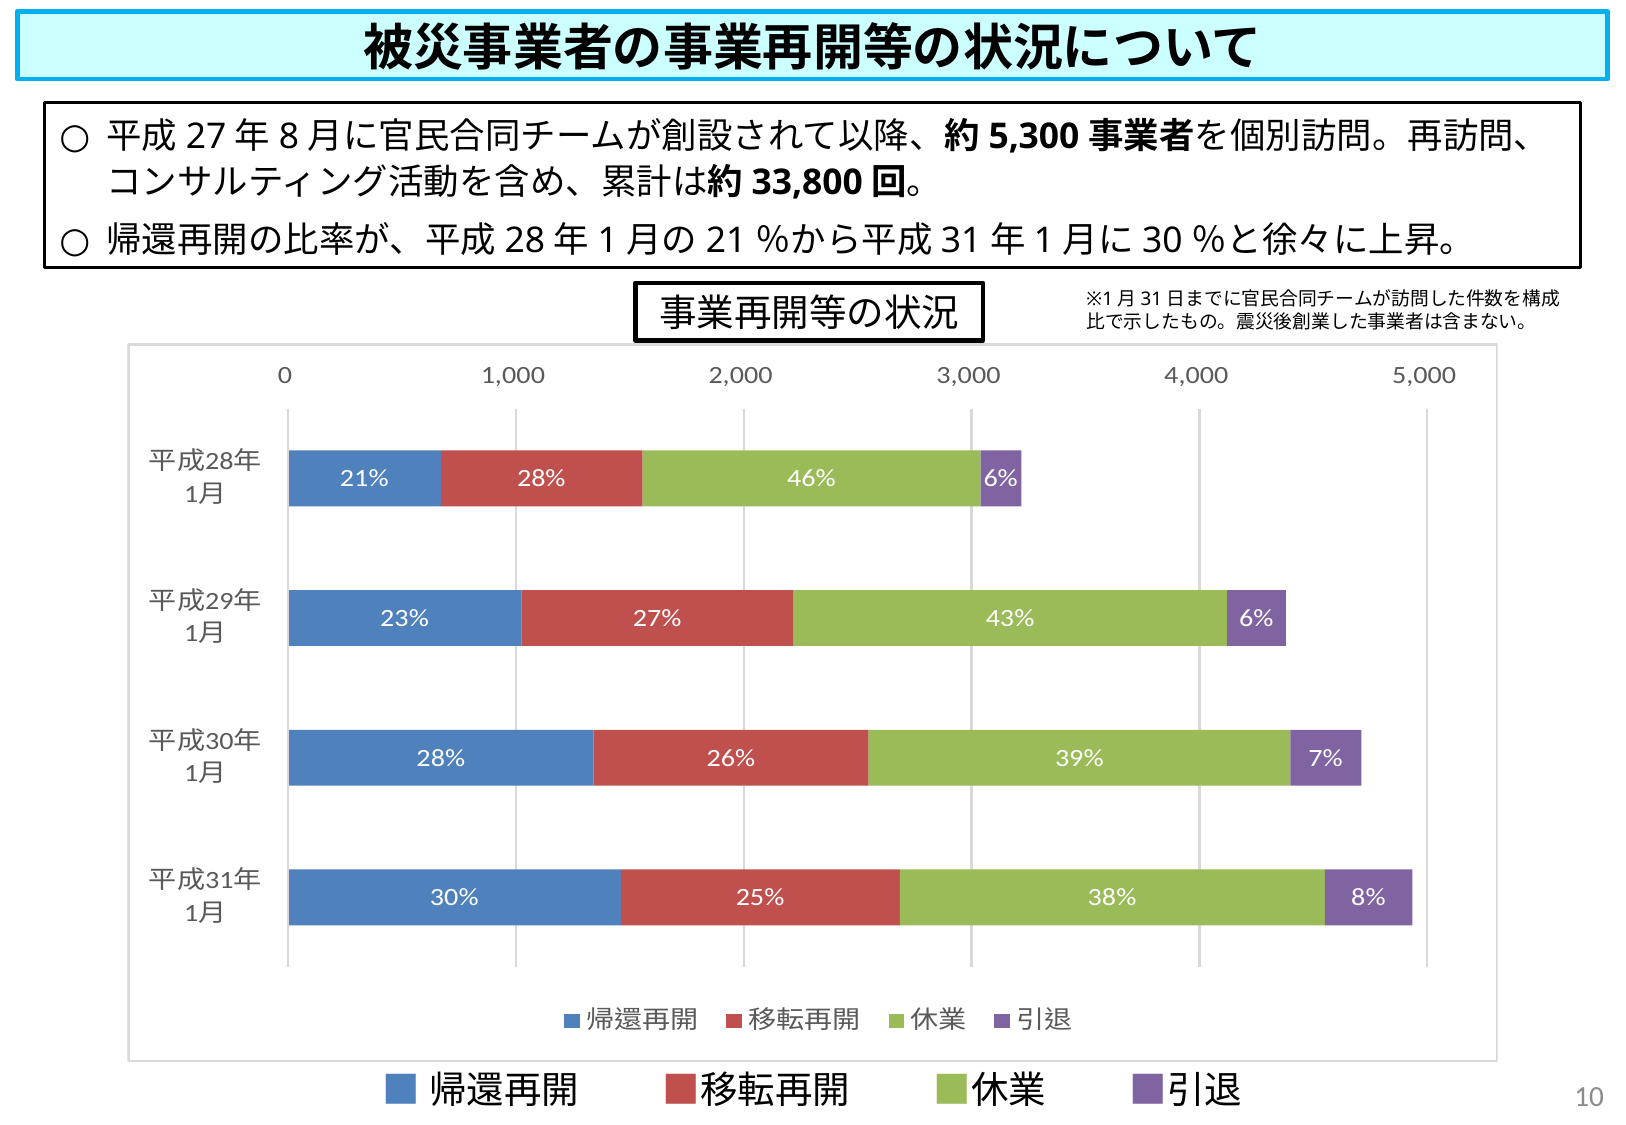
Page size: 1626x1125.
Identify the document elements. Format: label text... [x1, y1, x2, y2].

text_box 被災事業者の事業再開等の状況について [17, 11, 1608, 80]
slide_number 9 [1245, 1065, 1625, 1125]
text_box ※1月31日までに官民合同チームが訪問した件数を構成比で示したもの。震災後創業した事業者は含まない。 [1070, 279, 1593, 340]
text_box ■帰還再開 ■移転再開 ■休業 ■引退 [367, 1072, 1257, 1119]
text_box 事業再開等の状況 [633, 281, 985, 341]
picture [127, 343, 1498, 1062]
text_box 平成27年8月に官民合同チームが創設されて以降、約5,300事業者を個別訪問。再訪問、コンサルティング活動を含め、累計は約33,800回。 帰還再開の比率が、平成28年1月の21％から平成31年1月に30％と徐々に上昇。 [43, 100, 1582, 269]
